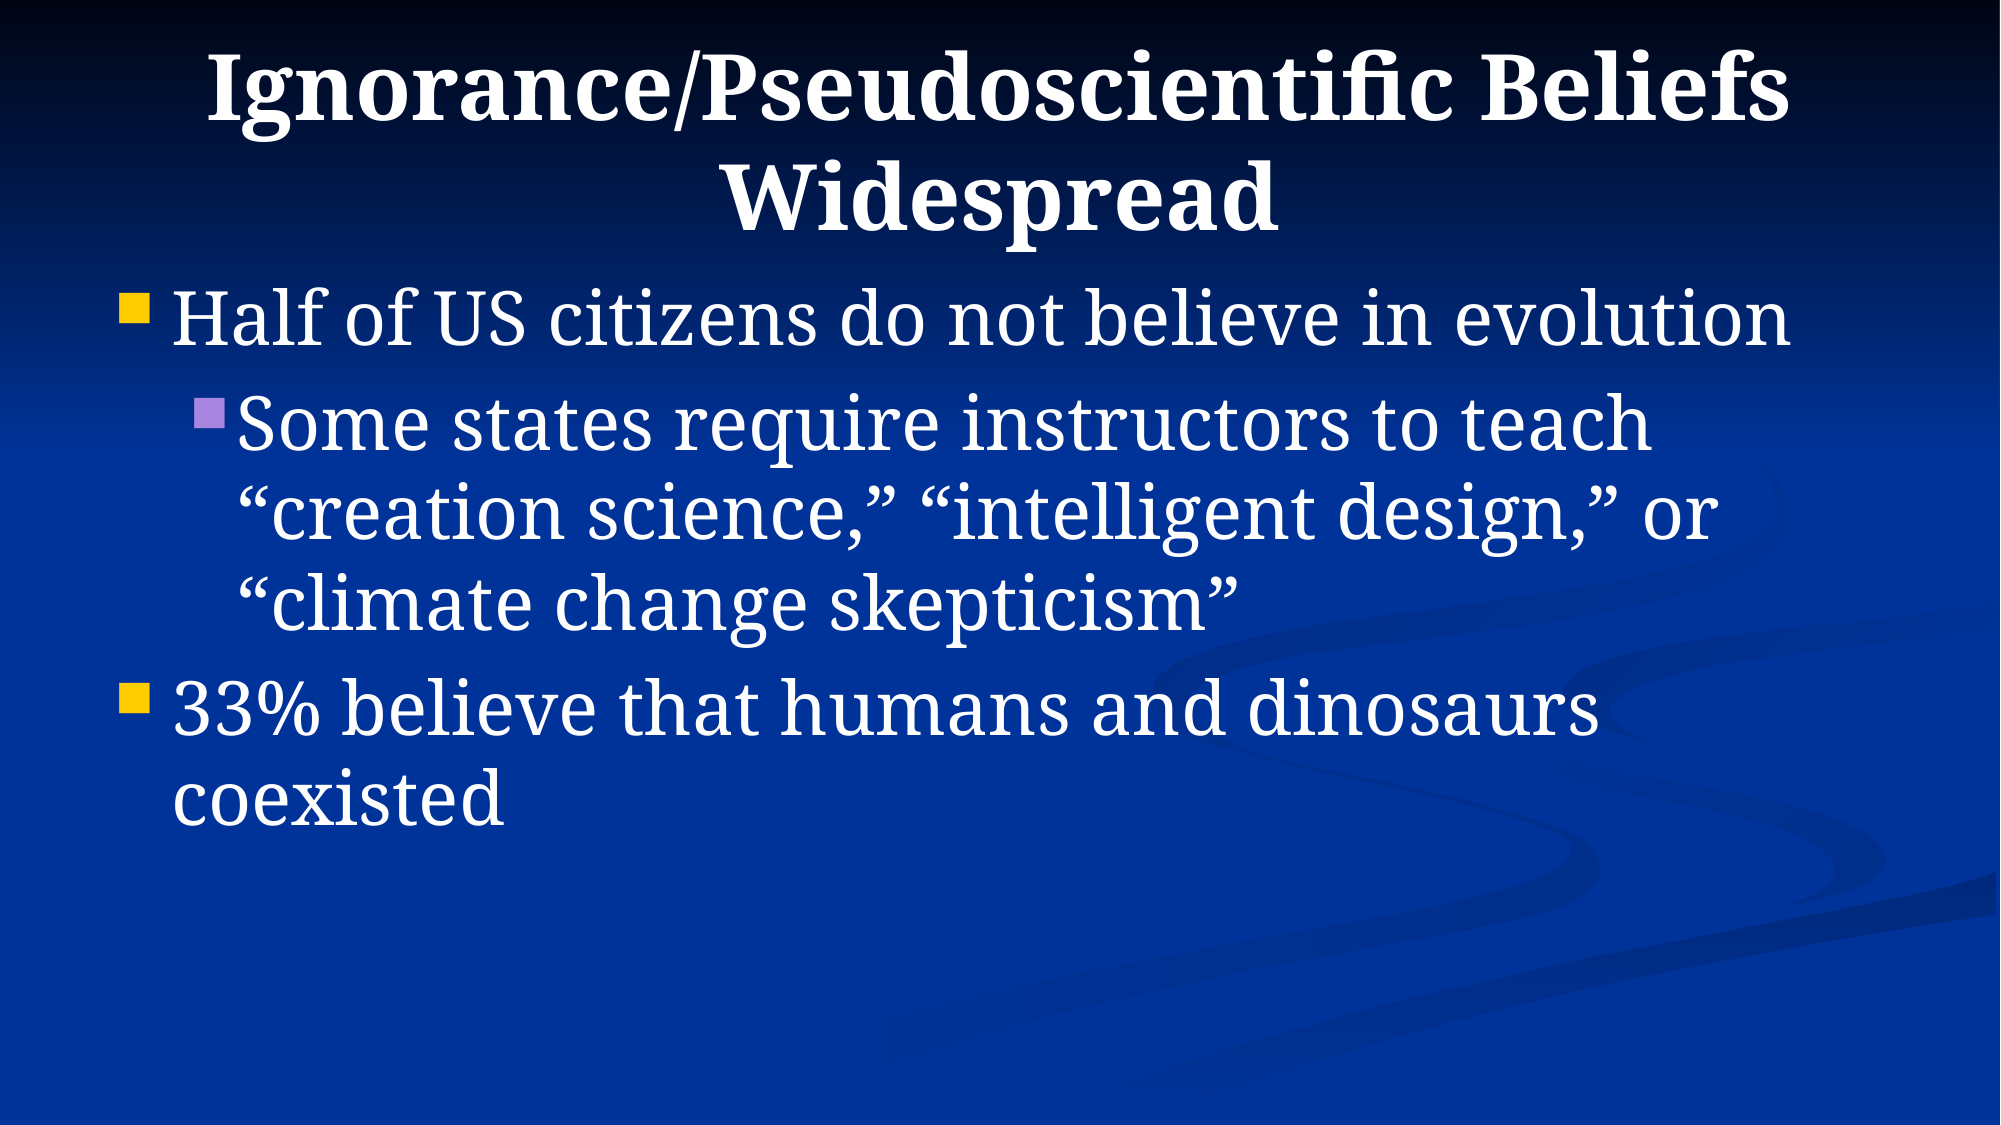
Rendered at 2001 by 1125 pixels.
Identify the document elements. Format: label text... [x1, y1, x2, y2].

list Half of US citizens do not believe in evolution Some states require instructors to teach “creation science,” “intelligent design,” or “climate change skepticism” 33% believe that humans and dinosaurs coexisted [99, 262, 1901, 1006]
title Ignorance/Pseudoscientific Beliefs Widespread [99, 44, 1901, 233]
